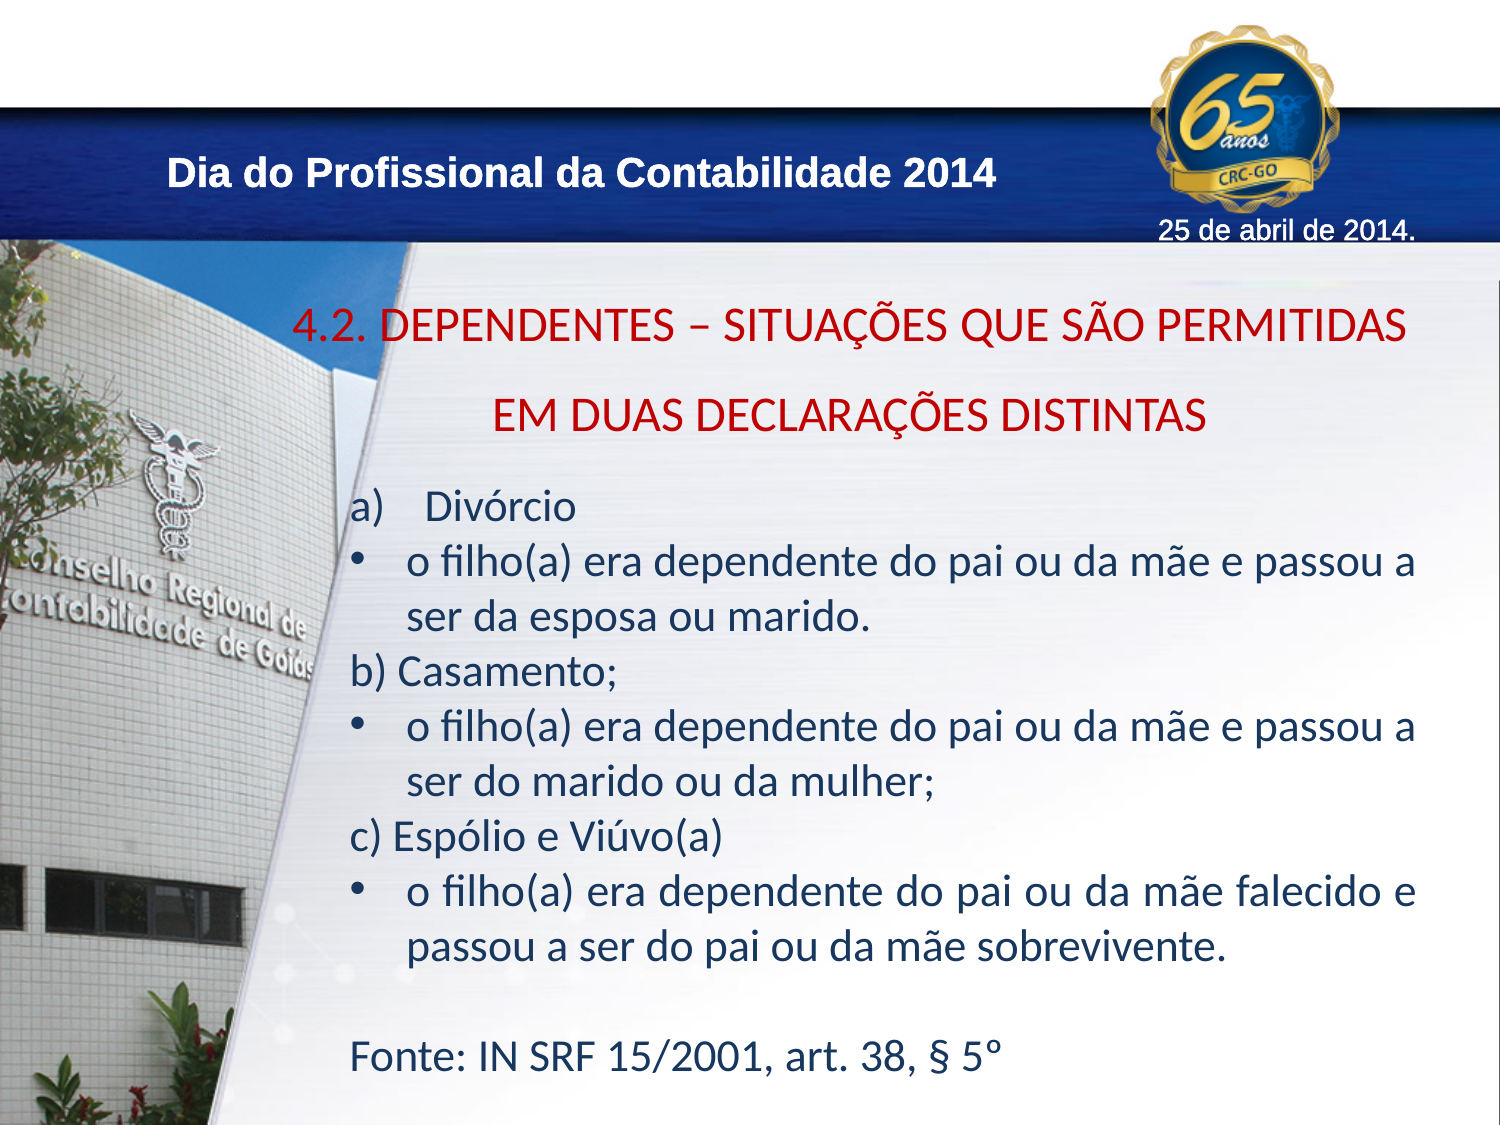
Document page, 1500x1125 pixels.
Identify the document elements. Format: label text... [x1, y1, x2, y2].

text_box 25 de abril de 2014. [1142, 203, 1432, 253]
picture [0, 0, 1500, 1125]
text_box Divórcio o filho(a) era dependente do pai ou da mãe e passou a ser da esposa ou marido. b) Casamento; o filho(a) era dependente do pai ou da mãe e passou a ser do marido ou da mulher; c) Espólio e Viúvo(a) o filho(a) era dependente do pai ou da mãe falecido e passou a ser do pai ou da mãe sobrevivente. Fonte: IN SRF 15/2001, art. 38, § 5º [334, 468, 1433, 1088]
text_box Dia do Profissional da Contabilidade 2014 [151, 137, 1012, 203]
text_box 4.2. DEPENDENTES – SITUAÇÕES QUE SÃO PERMITIDAS EM DUAS DECLARAÇÕES DISTINTAS [253, 253, 1447, 449]
